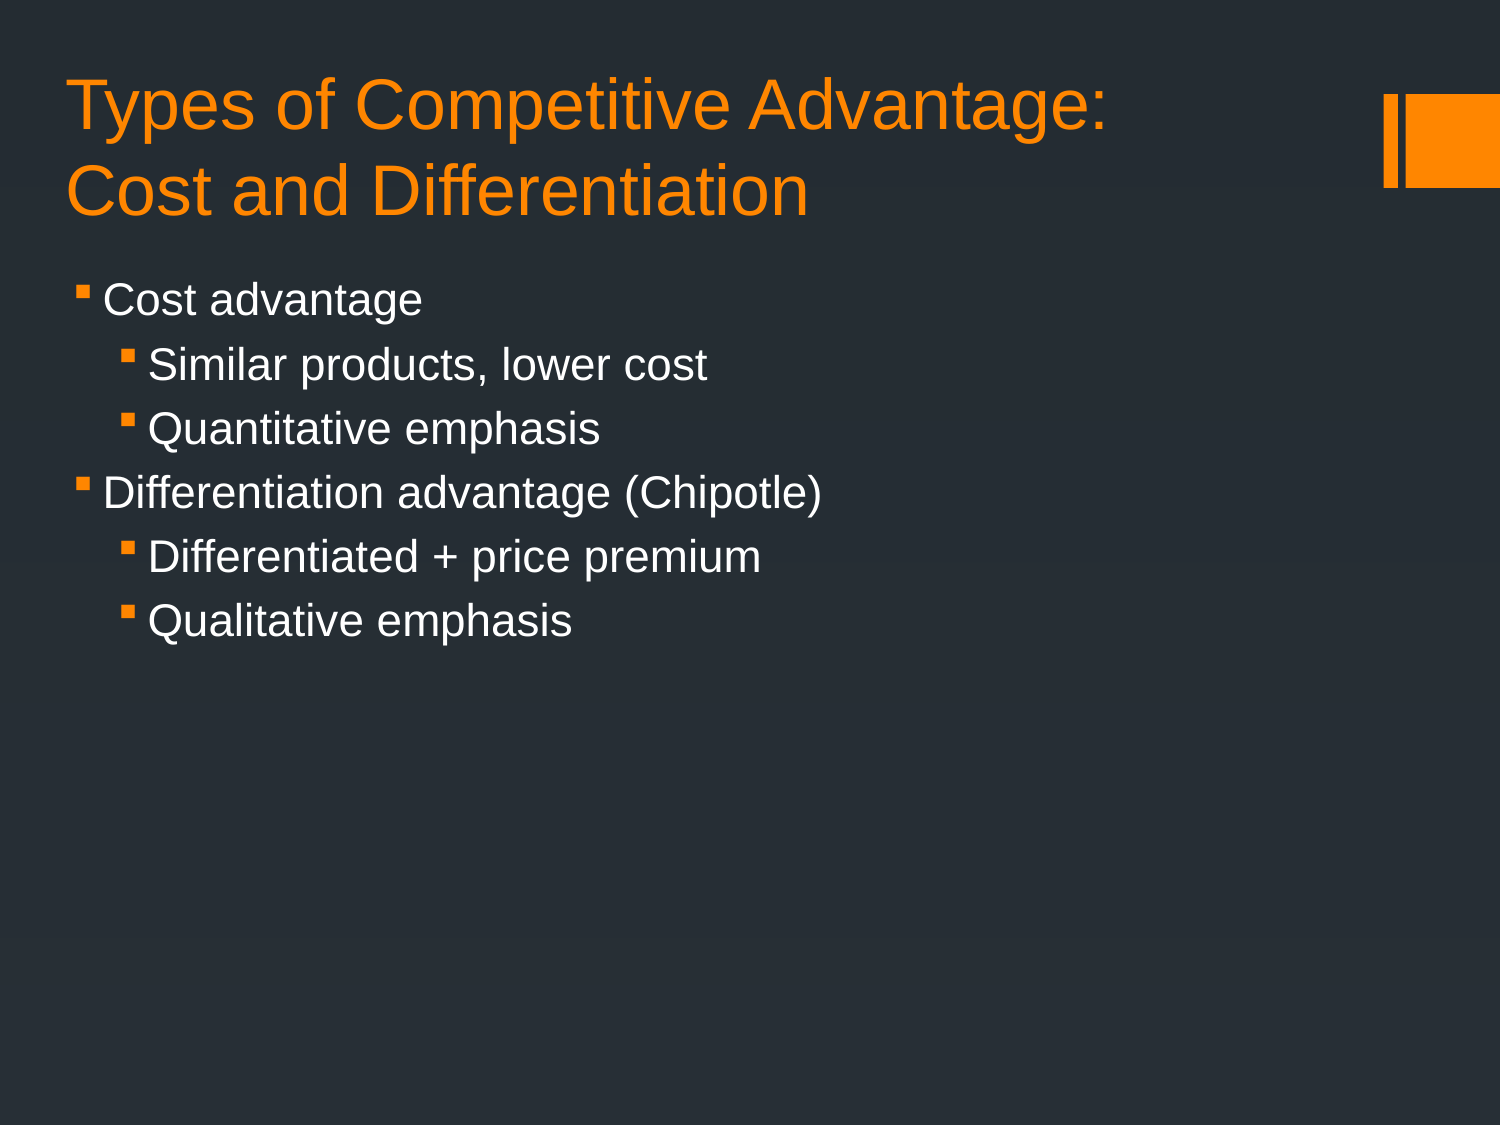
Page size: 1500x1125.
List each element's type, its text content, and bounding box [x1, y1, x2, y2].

list Cost advantage Similar products, lower cost Quantitative emphasis Differentiation advantage (Chipotle) Differentiated + price premium Qualitative emphasis [50, 262, 1363, 938]
title Types of Competitive Advantage: Cost and Differentiation [50, 50, 1363, 238]
